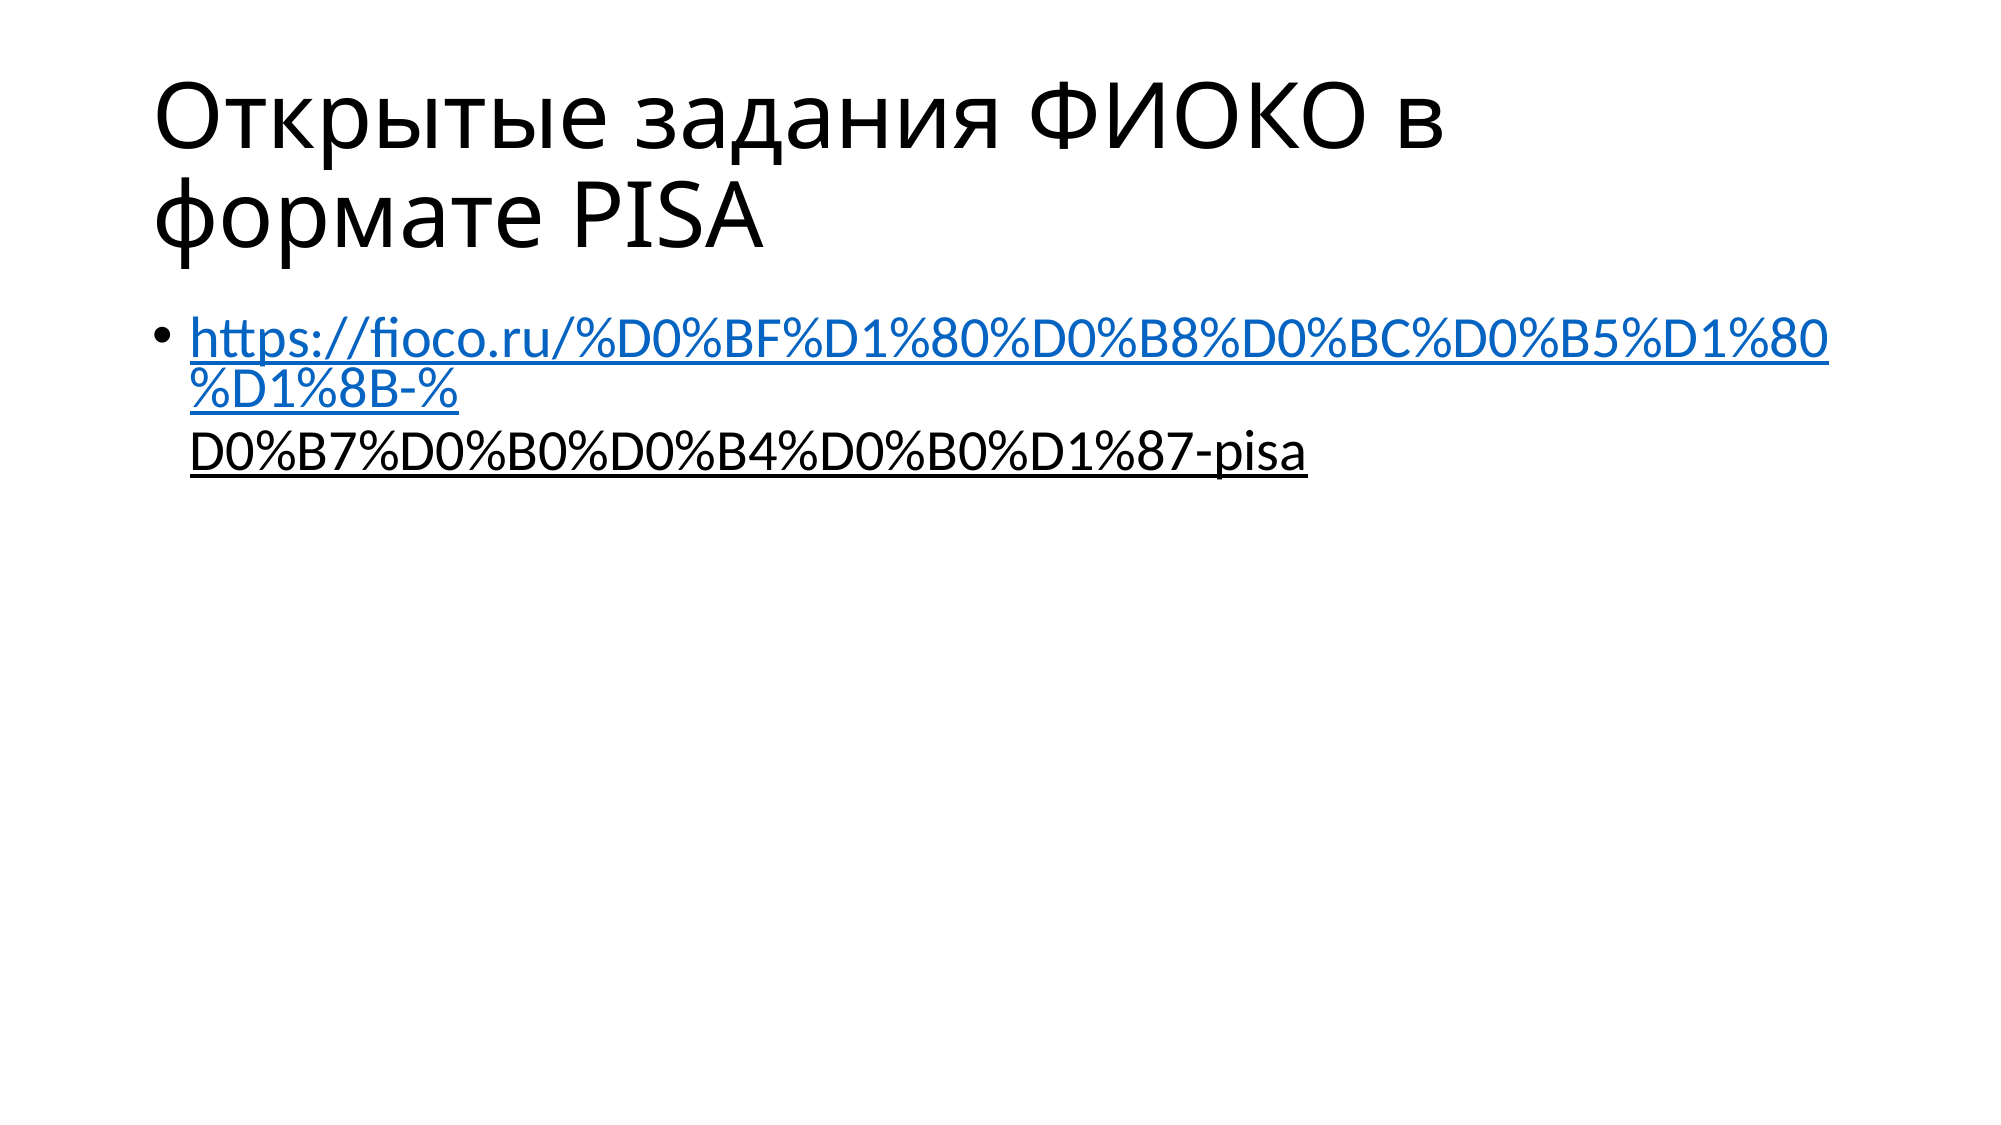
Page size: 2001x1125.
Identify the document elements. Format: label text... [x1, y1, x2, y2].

title Открытые задания ФИОКО в формате PISA [137, 59, 1863, 278]
list https://fioco.ru/%D0%BF%D1%80%D0%B8%D0%BC%D0%B5%D1%80%D1%8B-%D0%B7%D0%B0%D0%B4%D0%B0%D1%87-pisa [137, 299, 1863, 1014]
